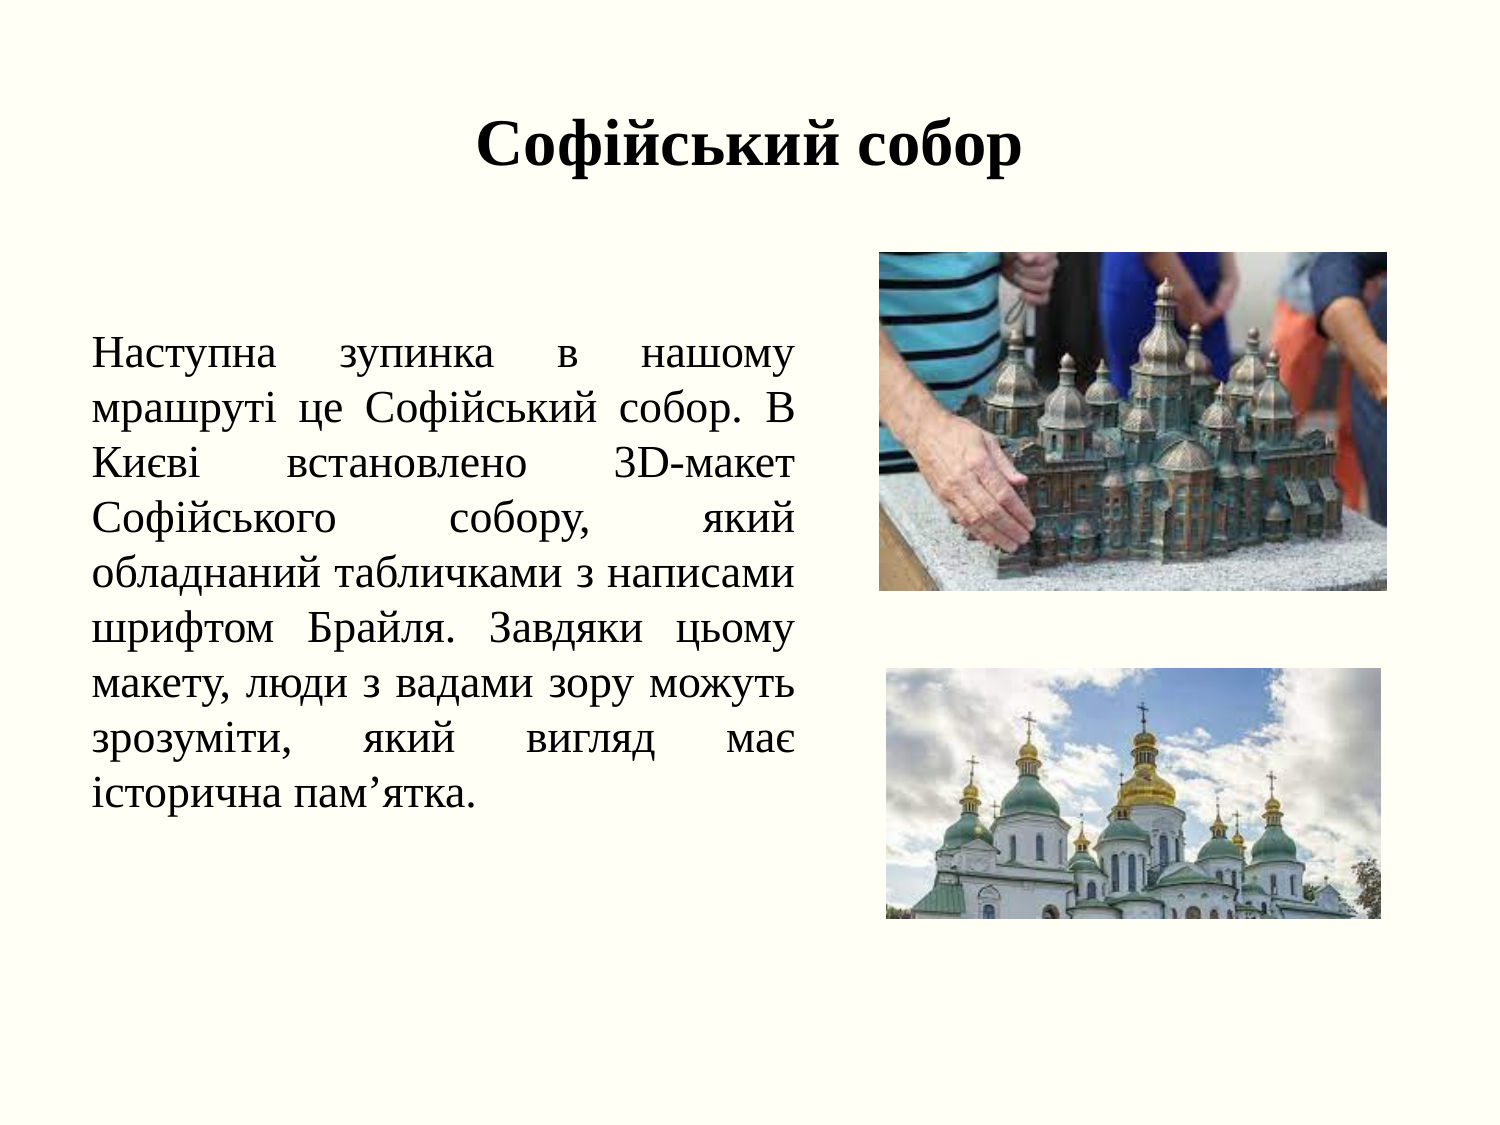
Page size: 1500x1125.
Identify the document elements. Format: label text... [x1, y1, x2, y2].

list Наступна зупинка в нашому мрашруті це Софійський собор. В Києві встановлено 3D-макет Софійського собору, який обладнаний табличками з написами шрифтом Брайля. Завдяки цьому макету, люди з вадами зору можуть зрозуміти, який вигляд має історична пам’ятка. [76, 314, 811, 1087]
picture [879, 252, 1388, 591]
picture [886, 668, 1381, 919]
title Софійський собор [75, 45, 1425, 233]
